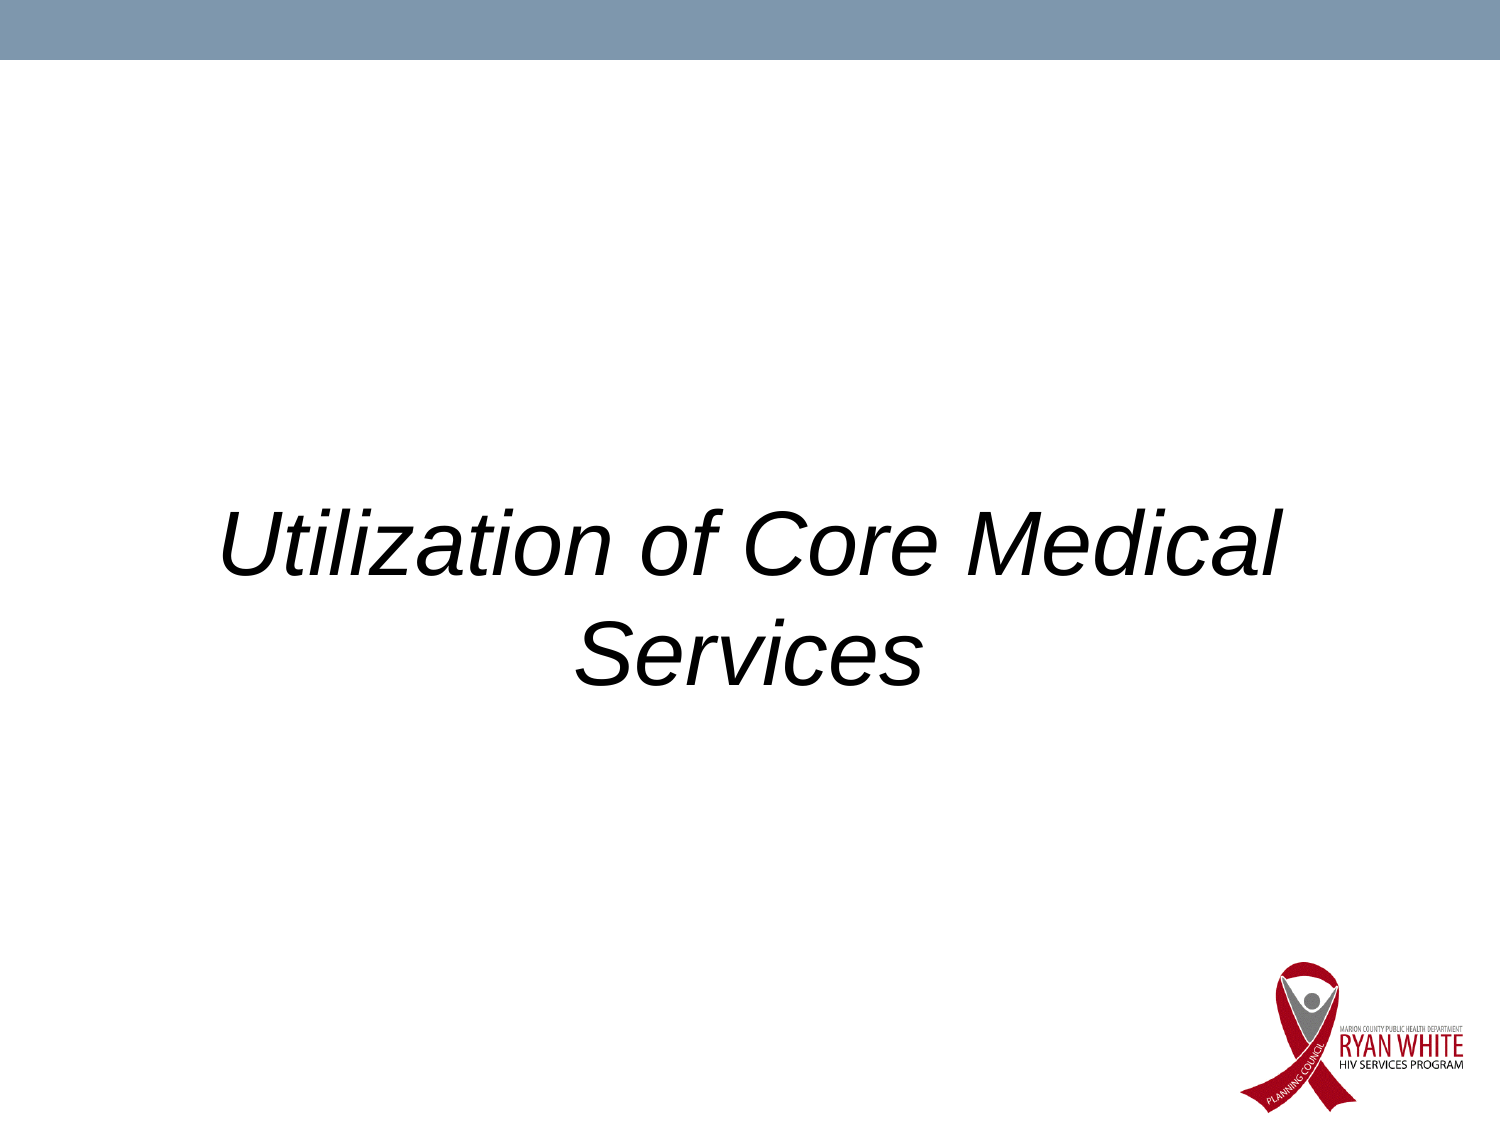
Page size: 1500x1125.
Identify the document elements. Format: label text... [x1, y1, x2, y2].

picture [1237, 962, 1479, 1116]
list Utilization of Core Medical Services [75, 262, 1425, 1063]
